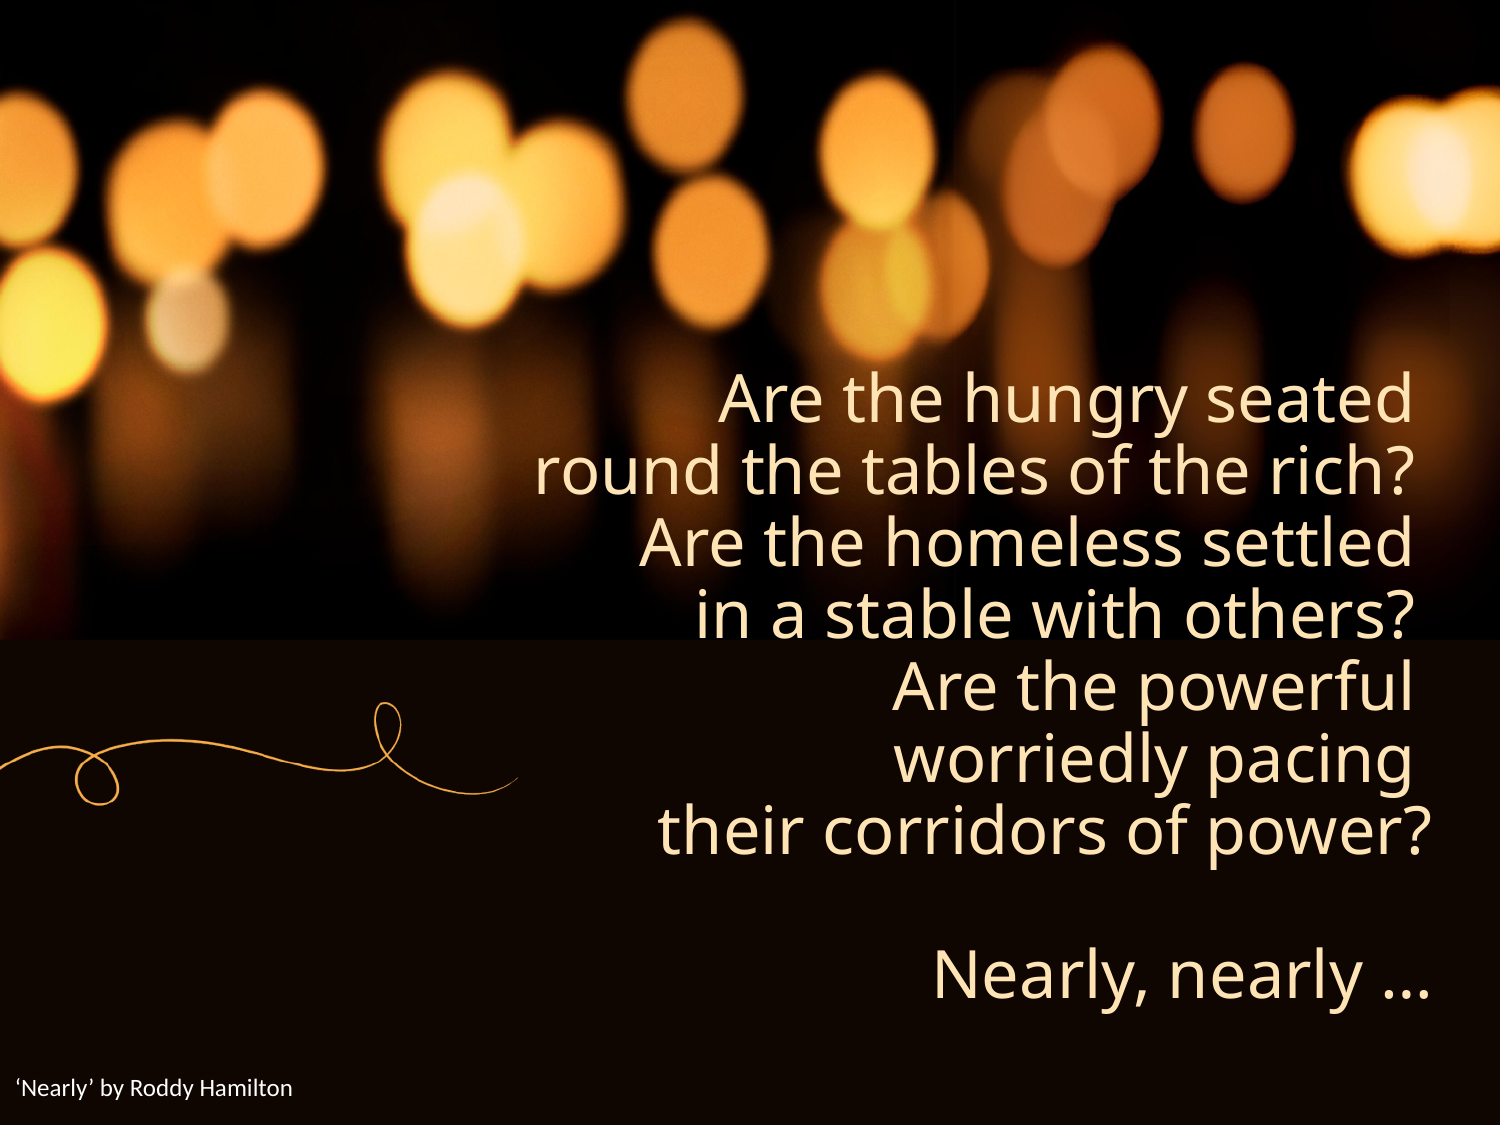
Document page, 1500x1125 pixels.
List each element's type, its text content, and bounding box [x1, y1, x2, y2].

text_box ‘Nearly’ by Roddy Hamilton [0, 1068, 722, 1125]
title Are the hungry seated round the tables of the rich? Are the homeless settled in a stable with others? Are the powerful worriedly pacing their corridors of power? Nearly, nearly … [51, 333, 1449, 1045]
picture [0, 0, 1500, 1125]
